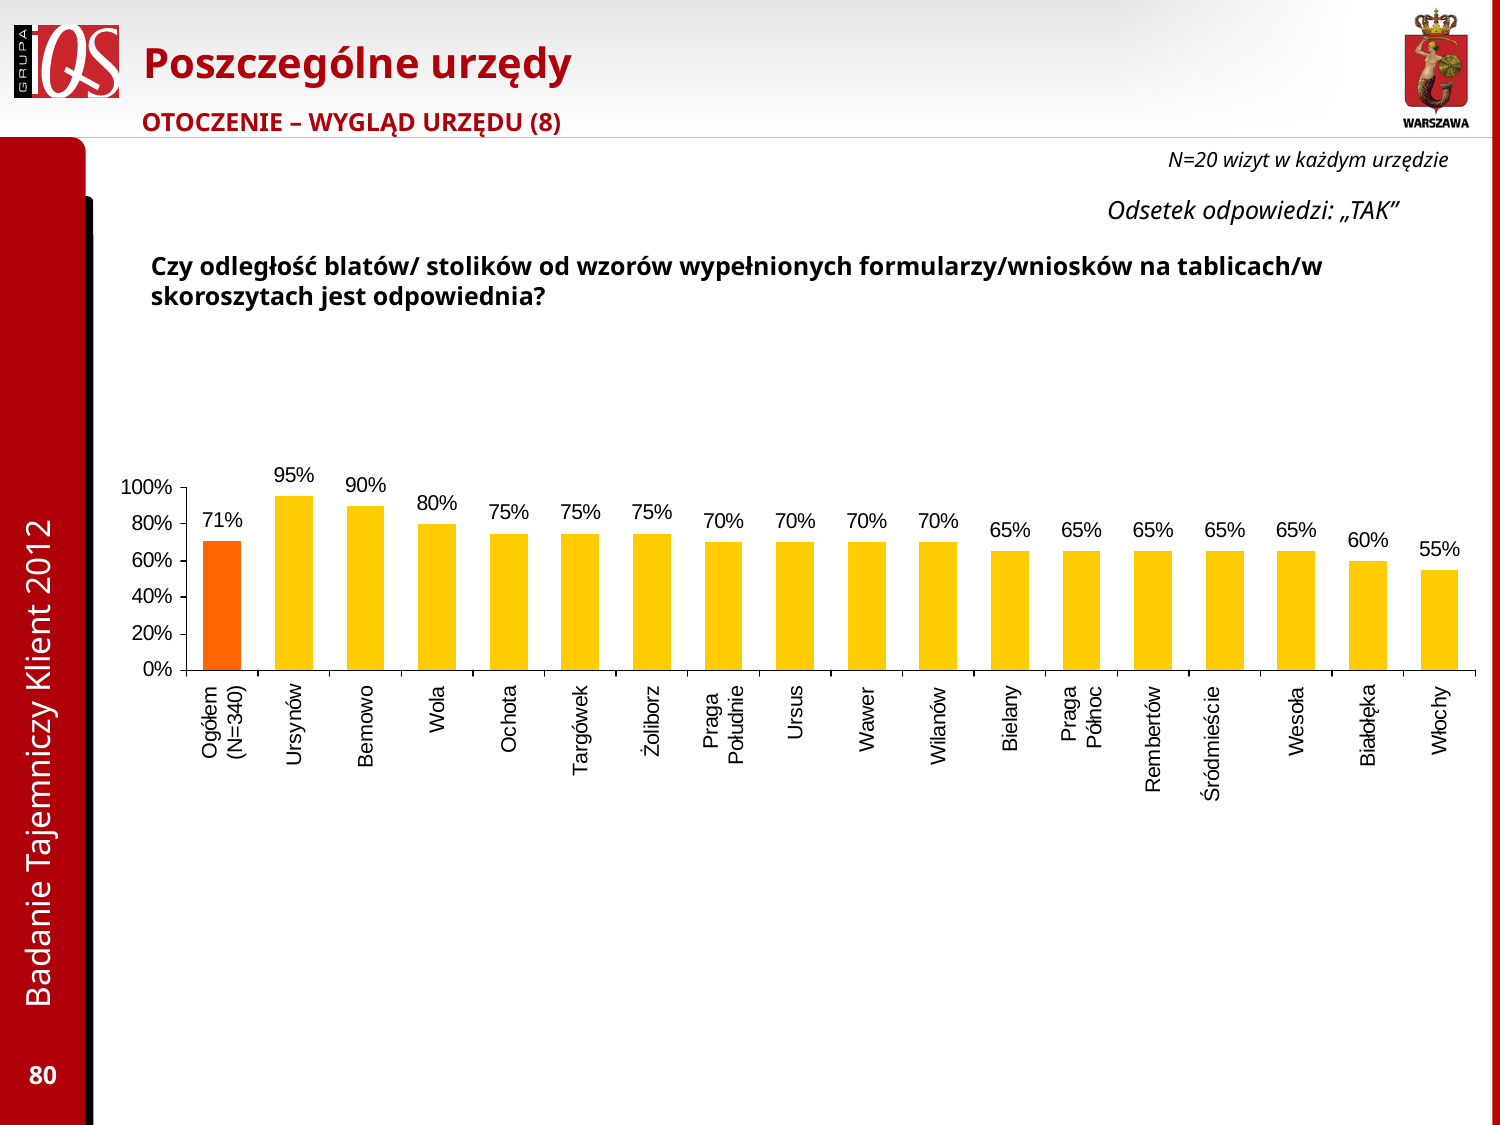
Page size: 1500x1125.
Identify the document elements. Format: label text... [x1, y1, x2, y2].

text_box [110, 402, 1483, 835]
text_box Odsetek odpowiedzi: „TAK” [1092, 186, 1500, 232]
text_box Czy odległość blatów/ stolików od wzorów wypełnionych formularzy/wniosków na tablicach/w skoroszytach jest odpowiednia? [136, 243, 1388, 319]
picture [0, 0, 1492, 138]
footer Badanie Tajemniczy Klient 2012 [1, 158, 78, 1024]
text_box OTOCZENIE – WYGLĄD URZĘDU (8) [112, 99, 943, 149]
title Poszczególne urzędy [128, 7, 1294, 116]
text_box N=20 wizyt w każdym urzędzie [1123, 138, 1464, 179]
slide_number 80 [0, 1046, 87, 1107]
